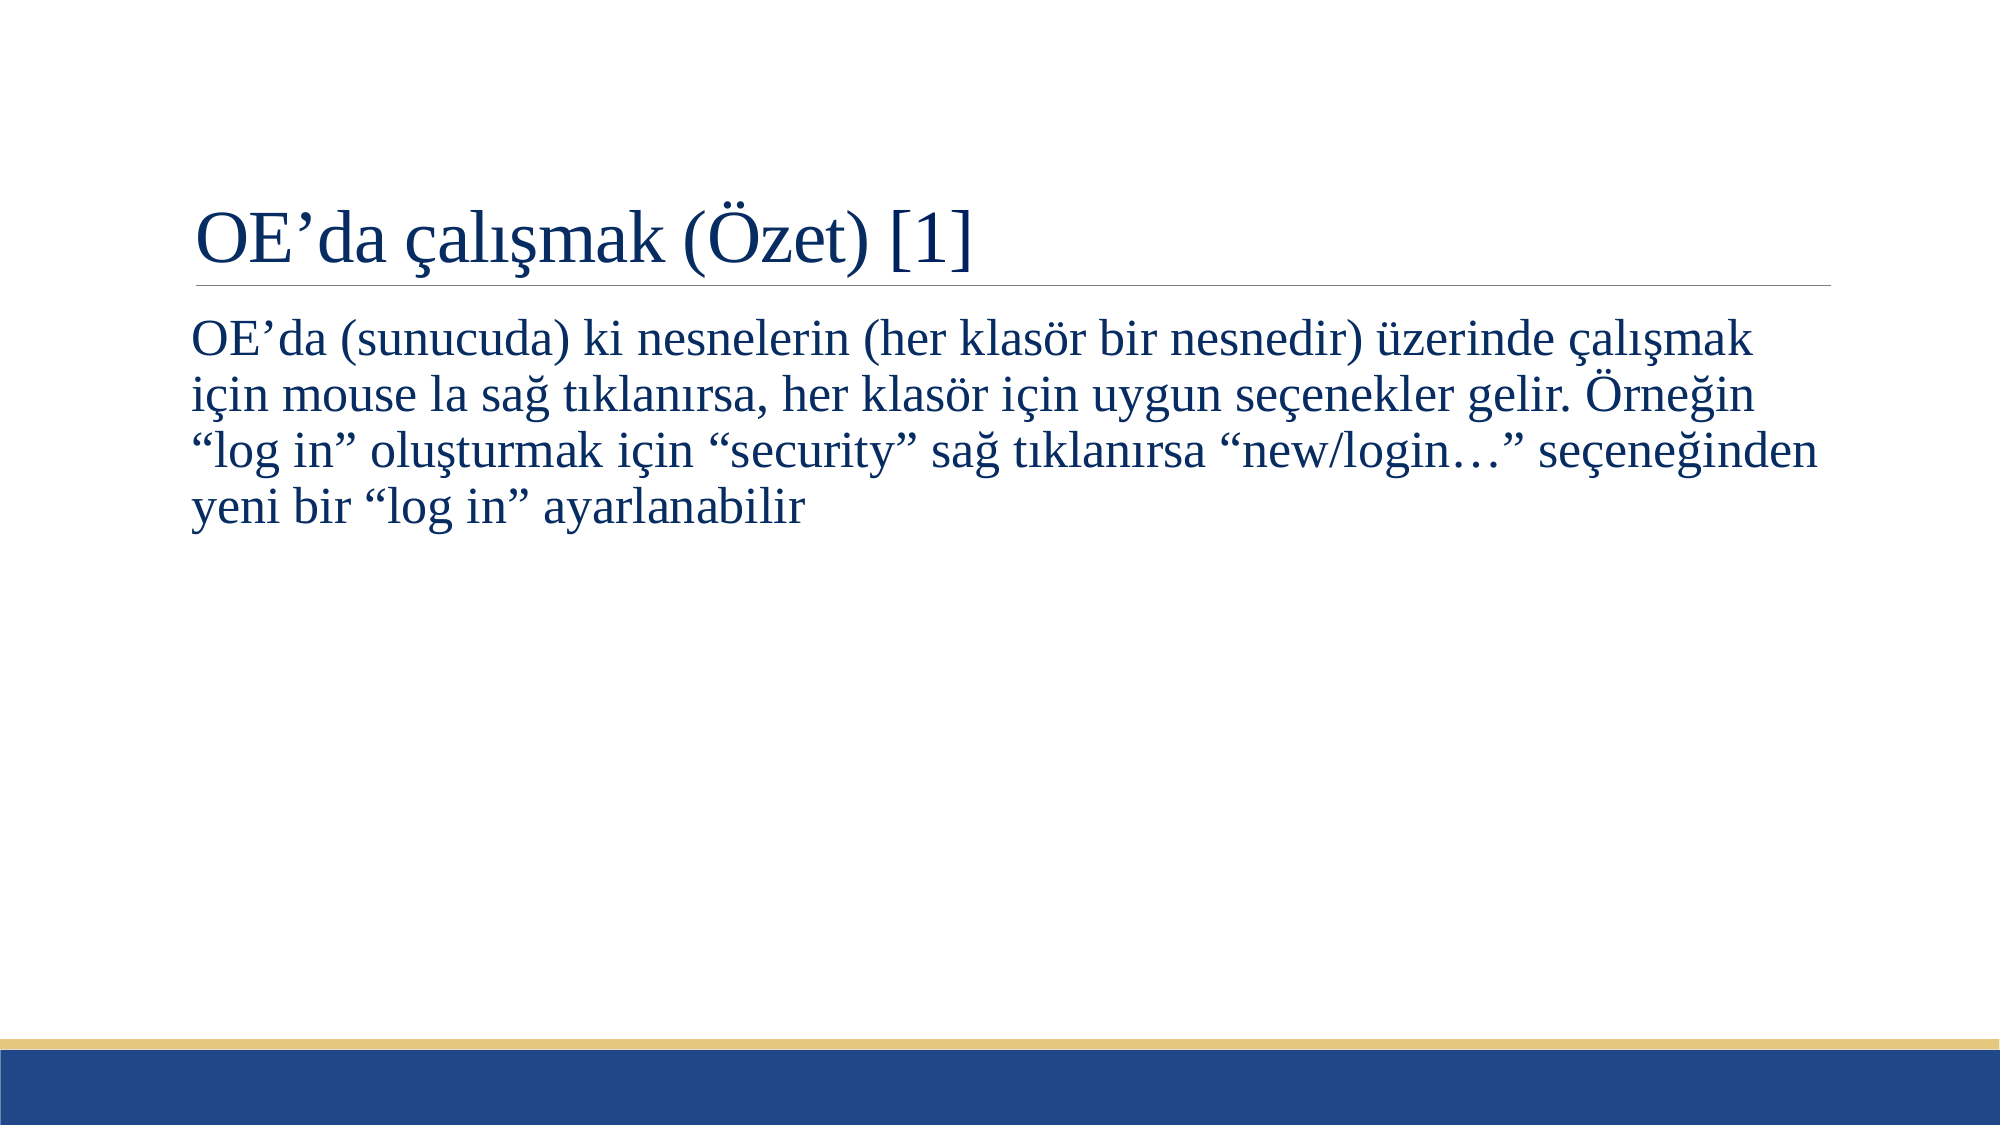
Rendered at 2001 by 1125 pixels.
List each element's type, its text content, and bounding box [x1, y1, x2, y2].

list OE’da (sunucuda) ki nesnelerin (her klasör bir nesnedir) üzerinde çalışmak için mouse la sağ tıklanırsa, her klasör için uygun seçenekler gelir. Örneğin “log in” oluşturmak için “security” sağ tıklanırsa “new/login…” seçeneğinden yeni bir “log in” ayarlanabilir [180, 302, 1830, 963]
title OE’da çalışmak (Özet) [1] [180, 47, 1830, 285]
